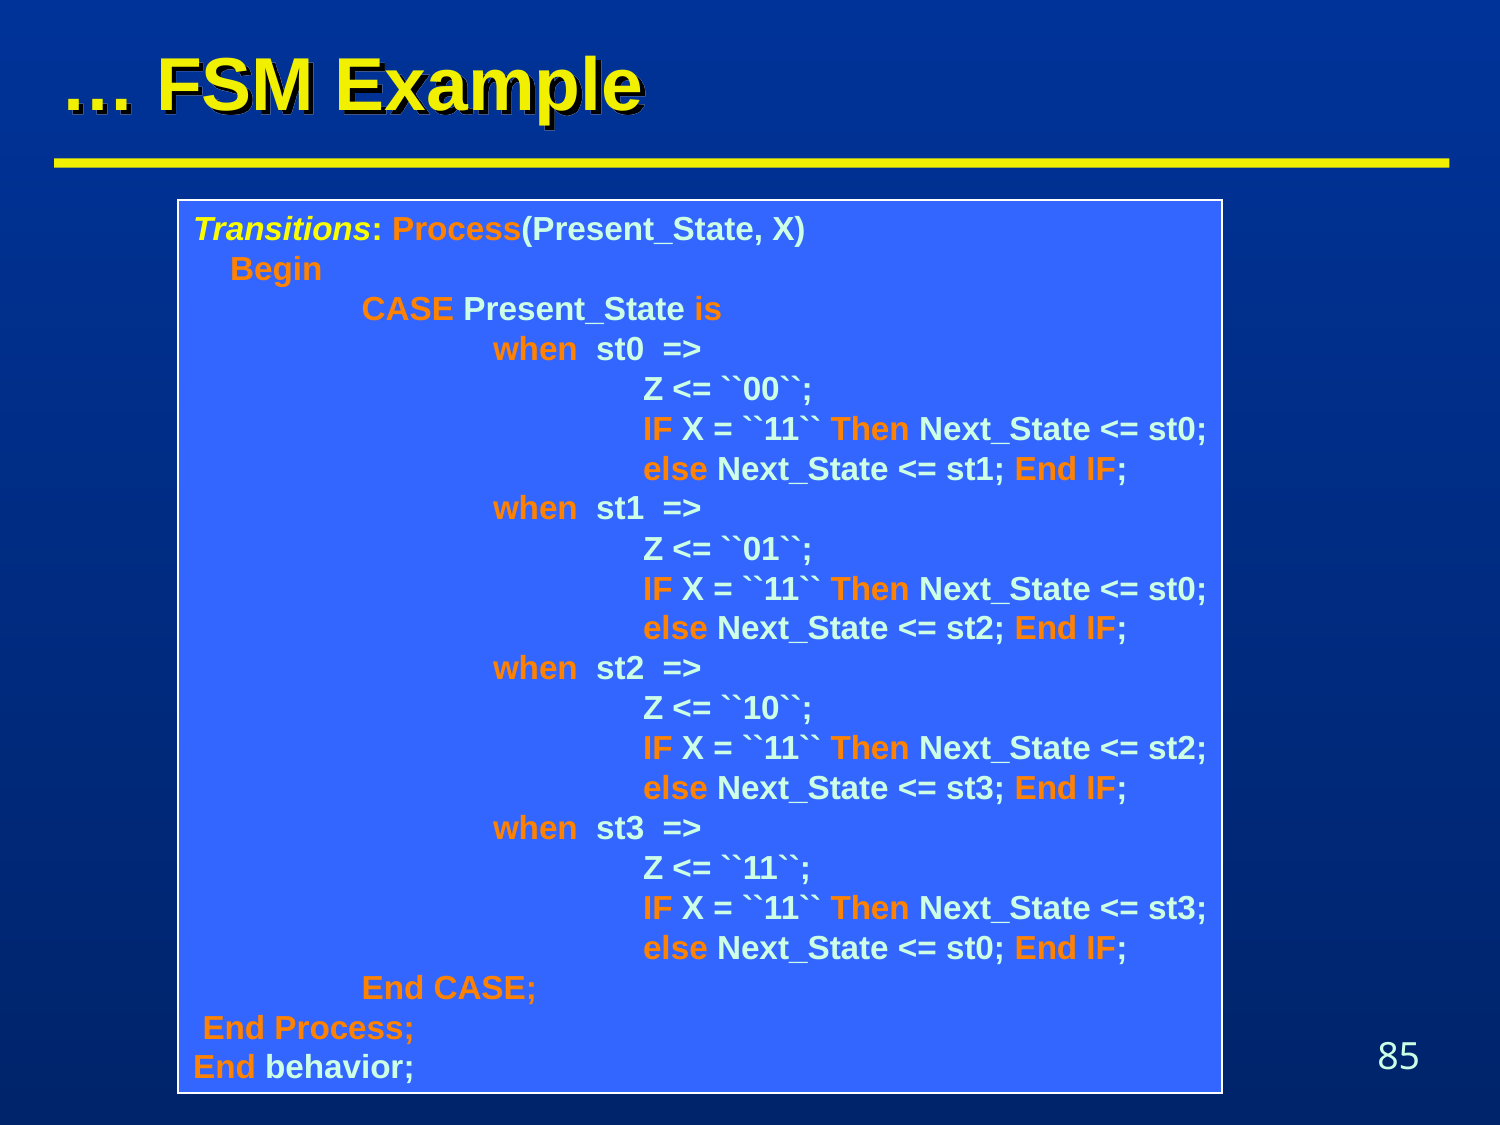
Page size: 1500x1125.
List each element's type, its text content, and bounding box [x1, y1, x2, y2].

text_box Transitions: Process(Present_State, X) Begin CASE Present_State is when st0 => Z <= ``00``; IF X = ``11`` Then Next_State <= st0; else Next_State <= st1; End IF; when st1 => Z <= ``01``; IF X = ``11`` Then Next_State <= st0; else Next_State <= st2; End IF; when st2 => Z <= ``10``; IF X = ``11`` Then Next_State <= st2; else Next_State <= st3; End IF; when st3 => Z <= ``11``; IF X = ``11`` Then Next_State <= st3; else Next_State <= st0; End IF; End CASE; End Process; End behavior; [178, 199, 1223, 1093]
title … FSM Example [46, 33, 1455, 139]
